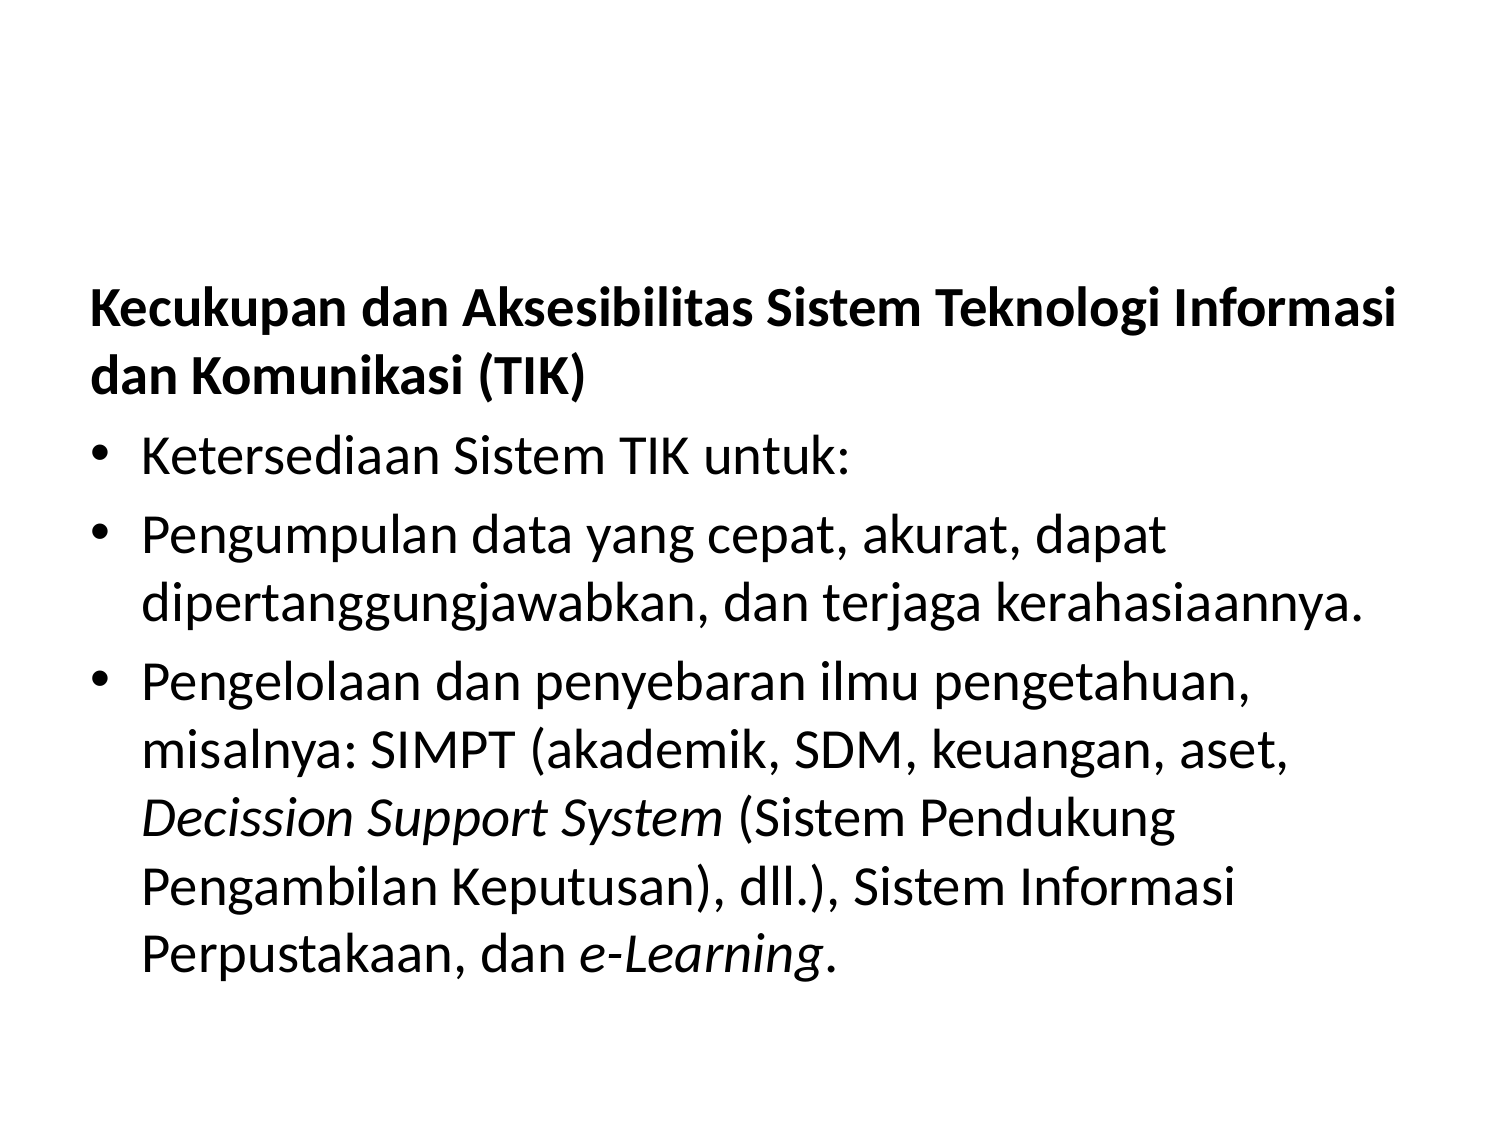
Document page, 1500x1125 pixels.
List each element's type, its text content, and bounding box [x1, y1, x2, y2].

list Kecukupan dan Aksesibilitas Sistem Teknologi Informasi dan Komunikasi (TIK) Ketersediaan Sistem TIK untuk: Pengumpulan data yang cepat, akurat, dapat dipertanggungjawabkan, dan terjaga kerahasiaannya. Pengelolaan dan penyebaran ilmu pengetahuan, misalnya: SIMPT (akademik, SDM, keuangan, aset, Decission Support System (Sistem Pendukung Pengambilan Keputusan), dll.), Sistem Informasi Perpustakaan, dan e-Learning. [75, 262, 1425, 1005]
